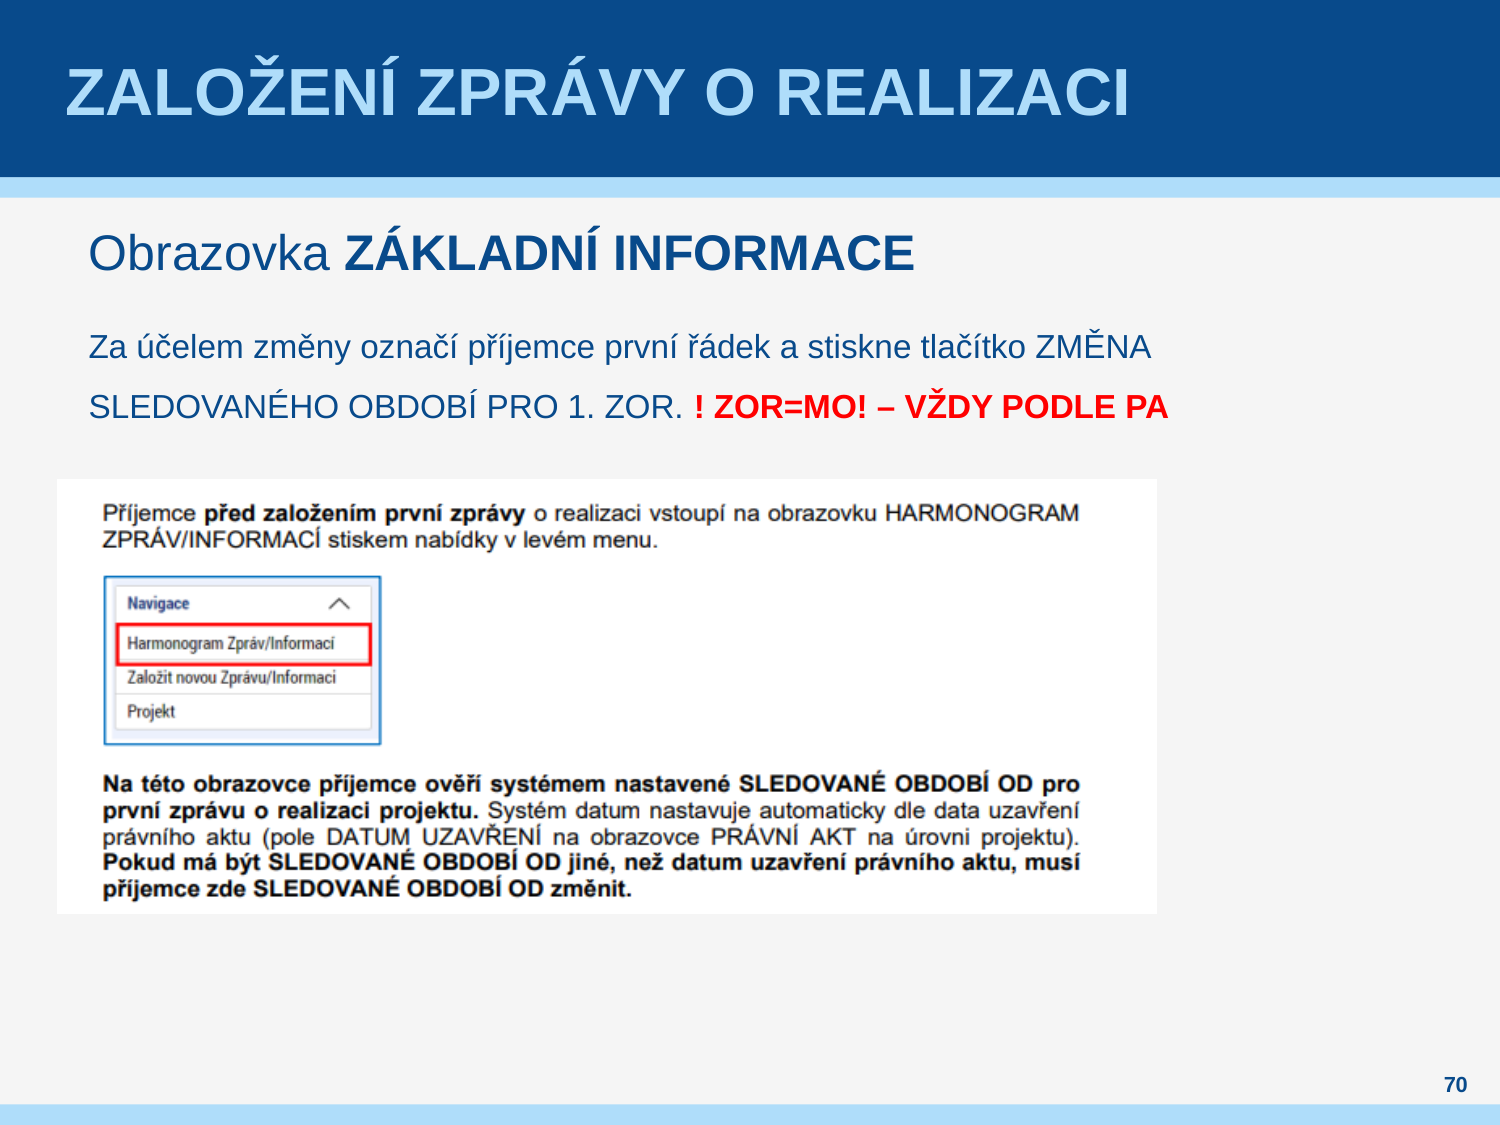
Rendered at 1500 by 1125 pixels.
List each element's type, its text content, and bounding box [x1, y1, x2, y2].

title Založení zprávy o realizaci [59, 0, 1441, 178]
slide_number 70 [1417, 1068, 1495, 1099]
picture [57, 478, 1157, 914]
list Obrazovka ZÁKLADNÍ INFORMACE Za účelem změny označí příjemce první řádek a stiskne tlačítko ZMĚNA SLEDOVANÉHO OBDOBÍ PRO 1. ZOR. ! ZOR=MO! – VŽDY PODLE PA [88, 219, 1412, 1004]
